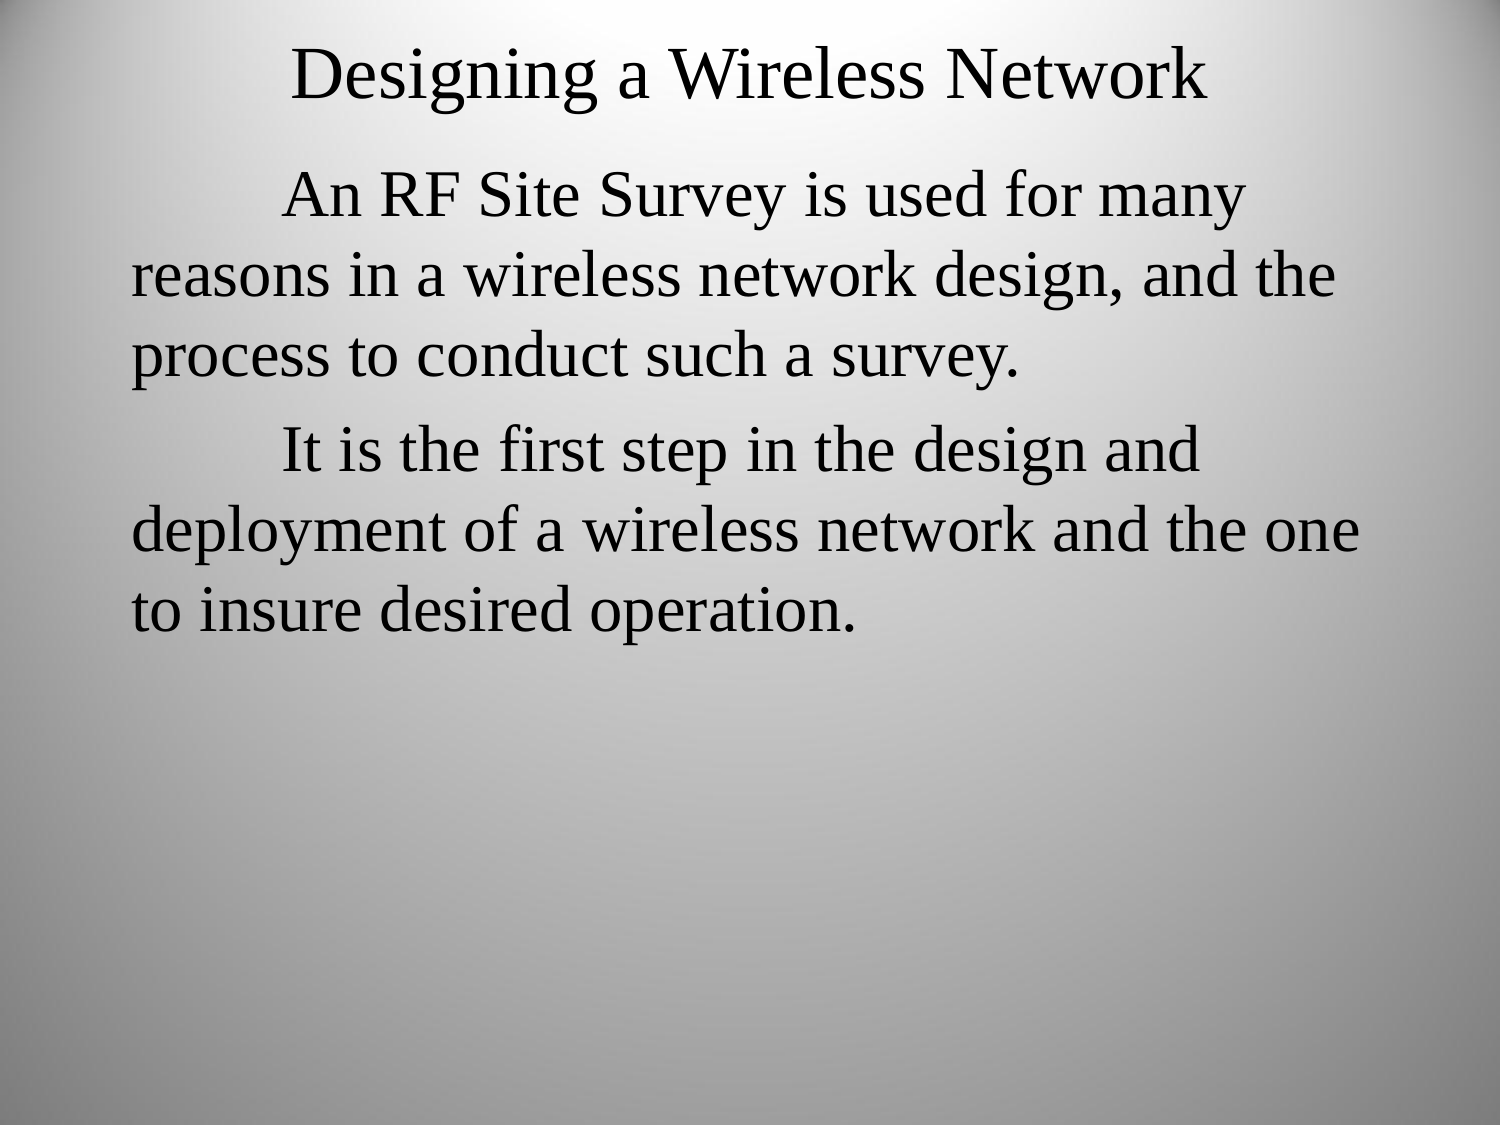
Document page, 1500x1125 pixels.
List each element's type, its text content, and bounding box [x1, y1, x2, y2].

title Designing a Wireless Network [75, 0, 1425, 138]
picture [0, 0, 1500, 1125]
list An RF Site Survey is used for many reasons in a wireless network design, and the process to conduct such a survey. It is the first step in the design and deployment of a wireless network and the one to insure desired operation. [75, 149, 1425, 1125]
